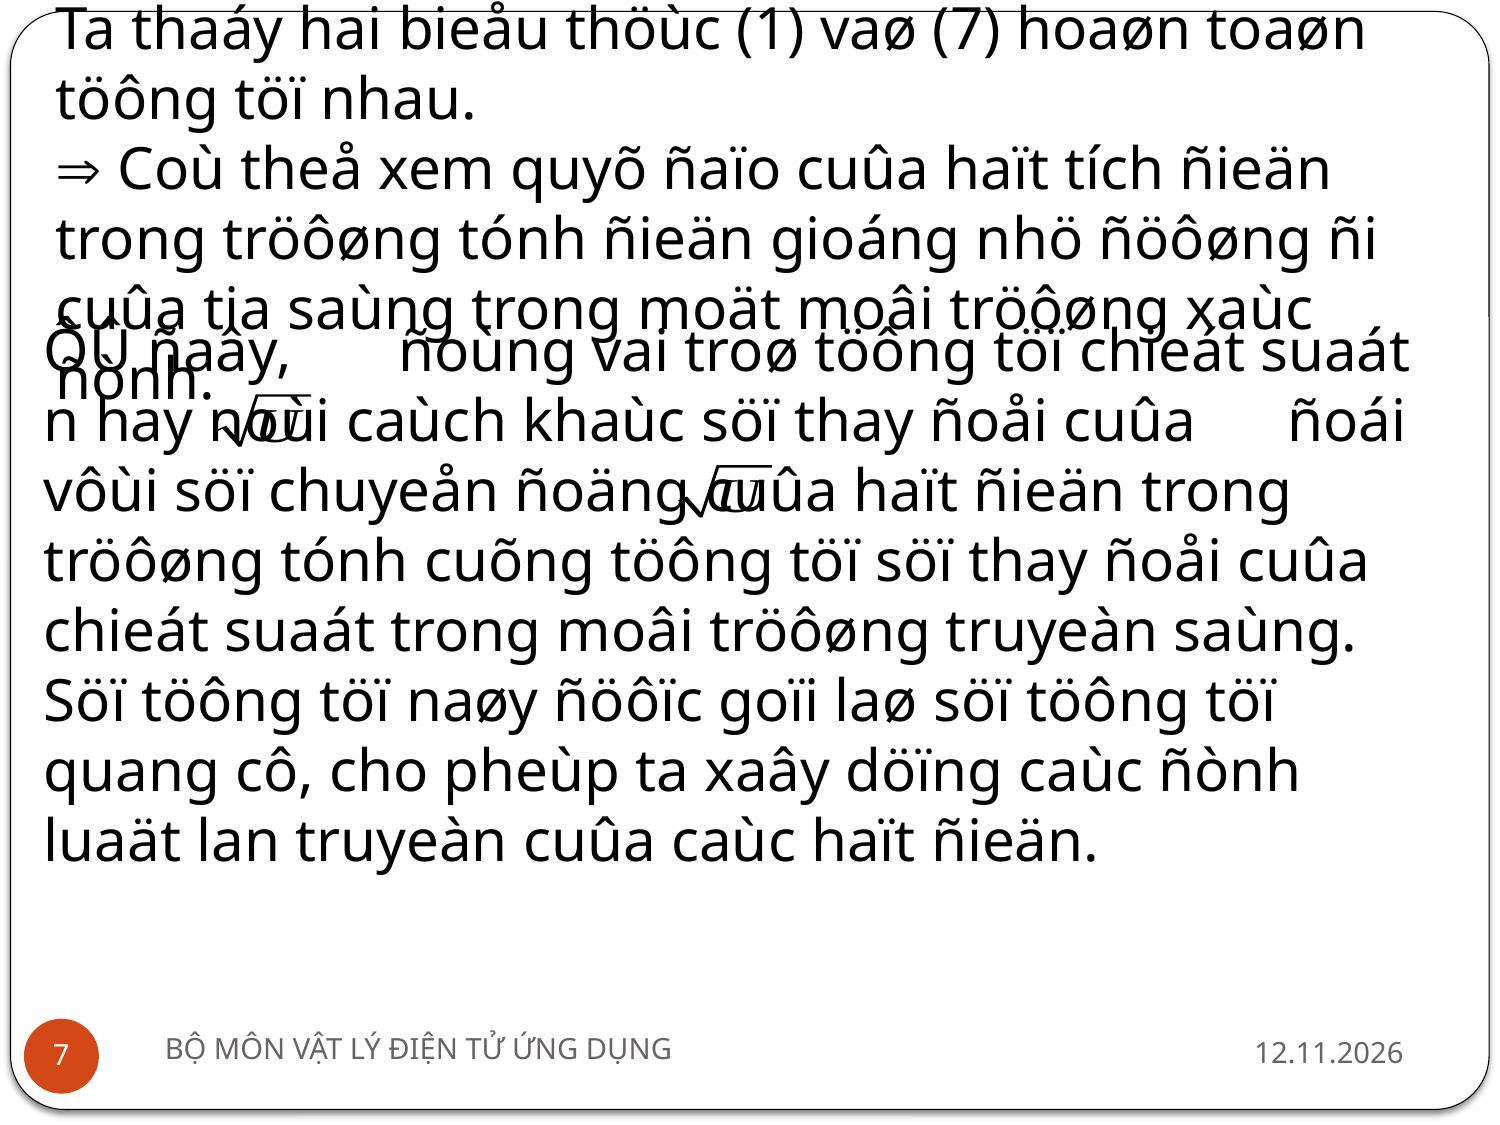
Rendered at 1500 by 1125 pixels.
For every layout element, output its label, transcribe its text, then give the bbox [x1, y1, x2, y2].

text_box Ta thaáy hai bieåu thöùc (1) vaø (7) hoaøn toaøn töông töï nhau.  Coù theå xem quyõ ñaïo cuûa haït tích ñieän trong tröôøng tónh ñieän gioáng nhö ñöôøng ñi cuûa tia saùng trong moät moâi tröôøng xaùc ñònh. [41, 0, 1488, 419]
slide_number 7 [23, 1018, 99, 1094]
slide_number 15/12 2010 [1012, 1015, 1419, 1094]
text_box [28, 373, 1448, 813]
footer BỘ MÔN VẬT LÝ ĐIỆN TỬ ỨNG DỤNG [150, 1012, 800, 1088]
